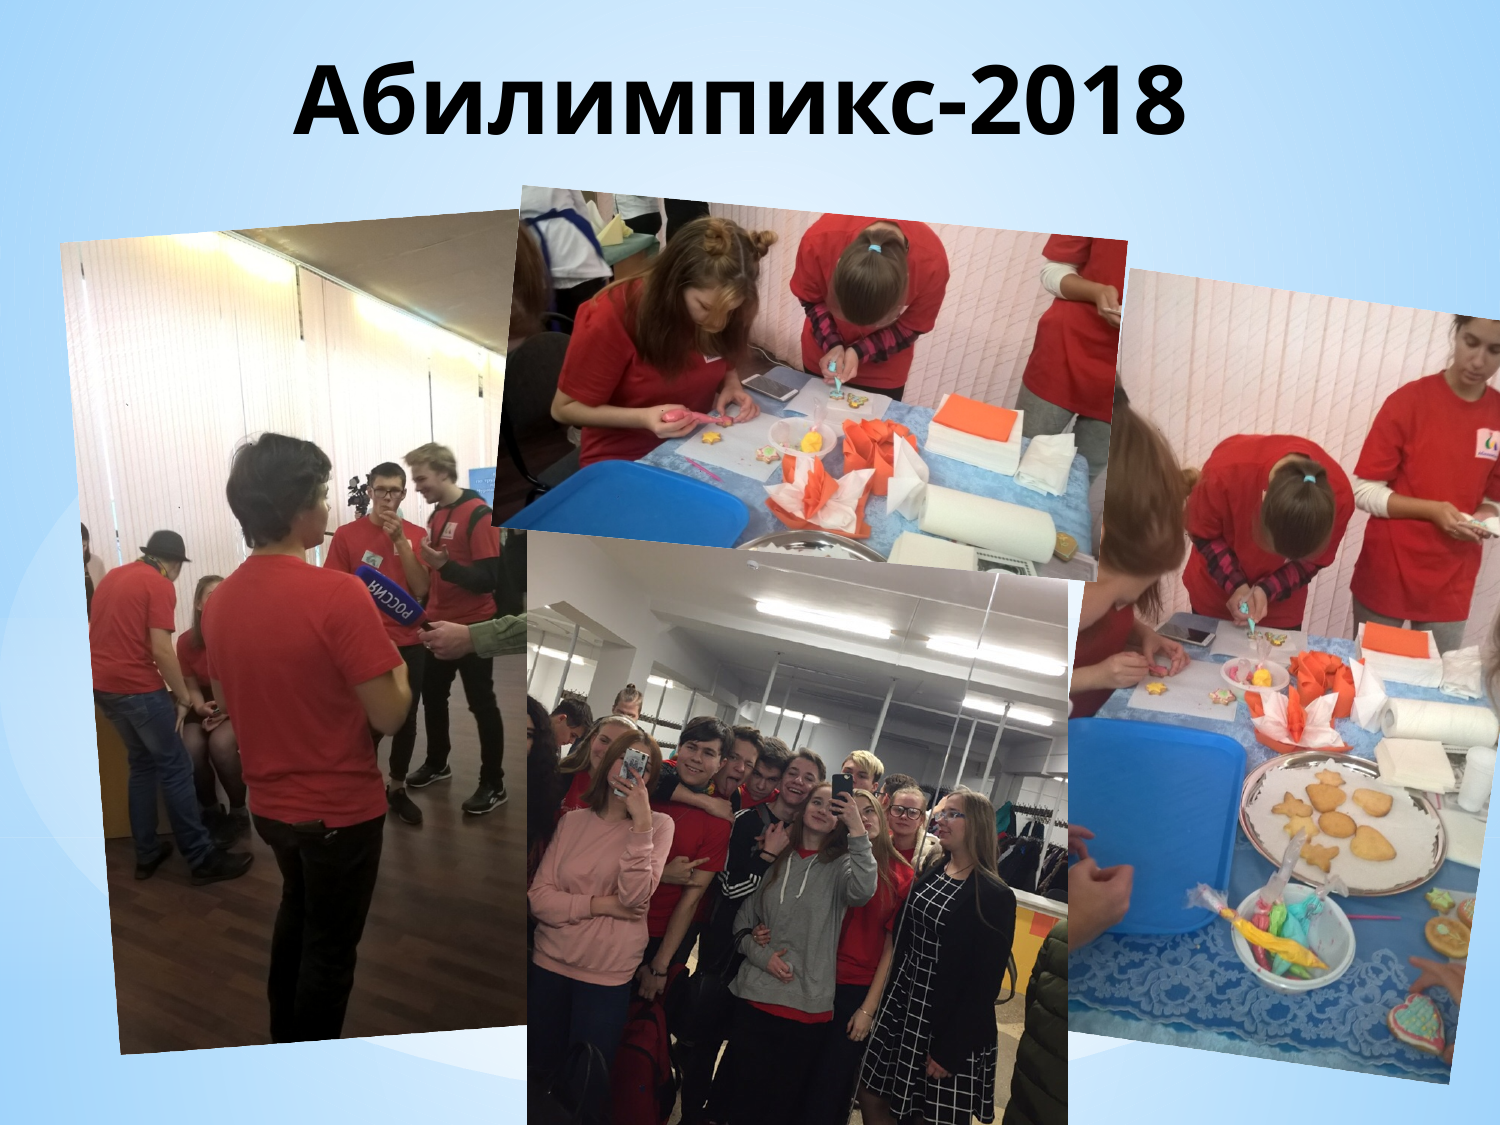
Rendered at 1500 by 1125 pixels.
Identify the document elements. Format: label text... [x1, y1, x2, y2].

picture [60, 185, 1500, 1125]
title Абилимпикс-2018 [206, 30, 1275, 219]
